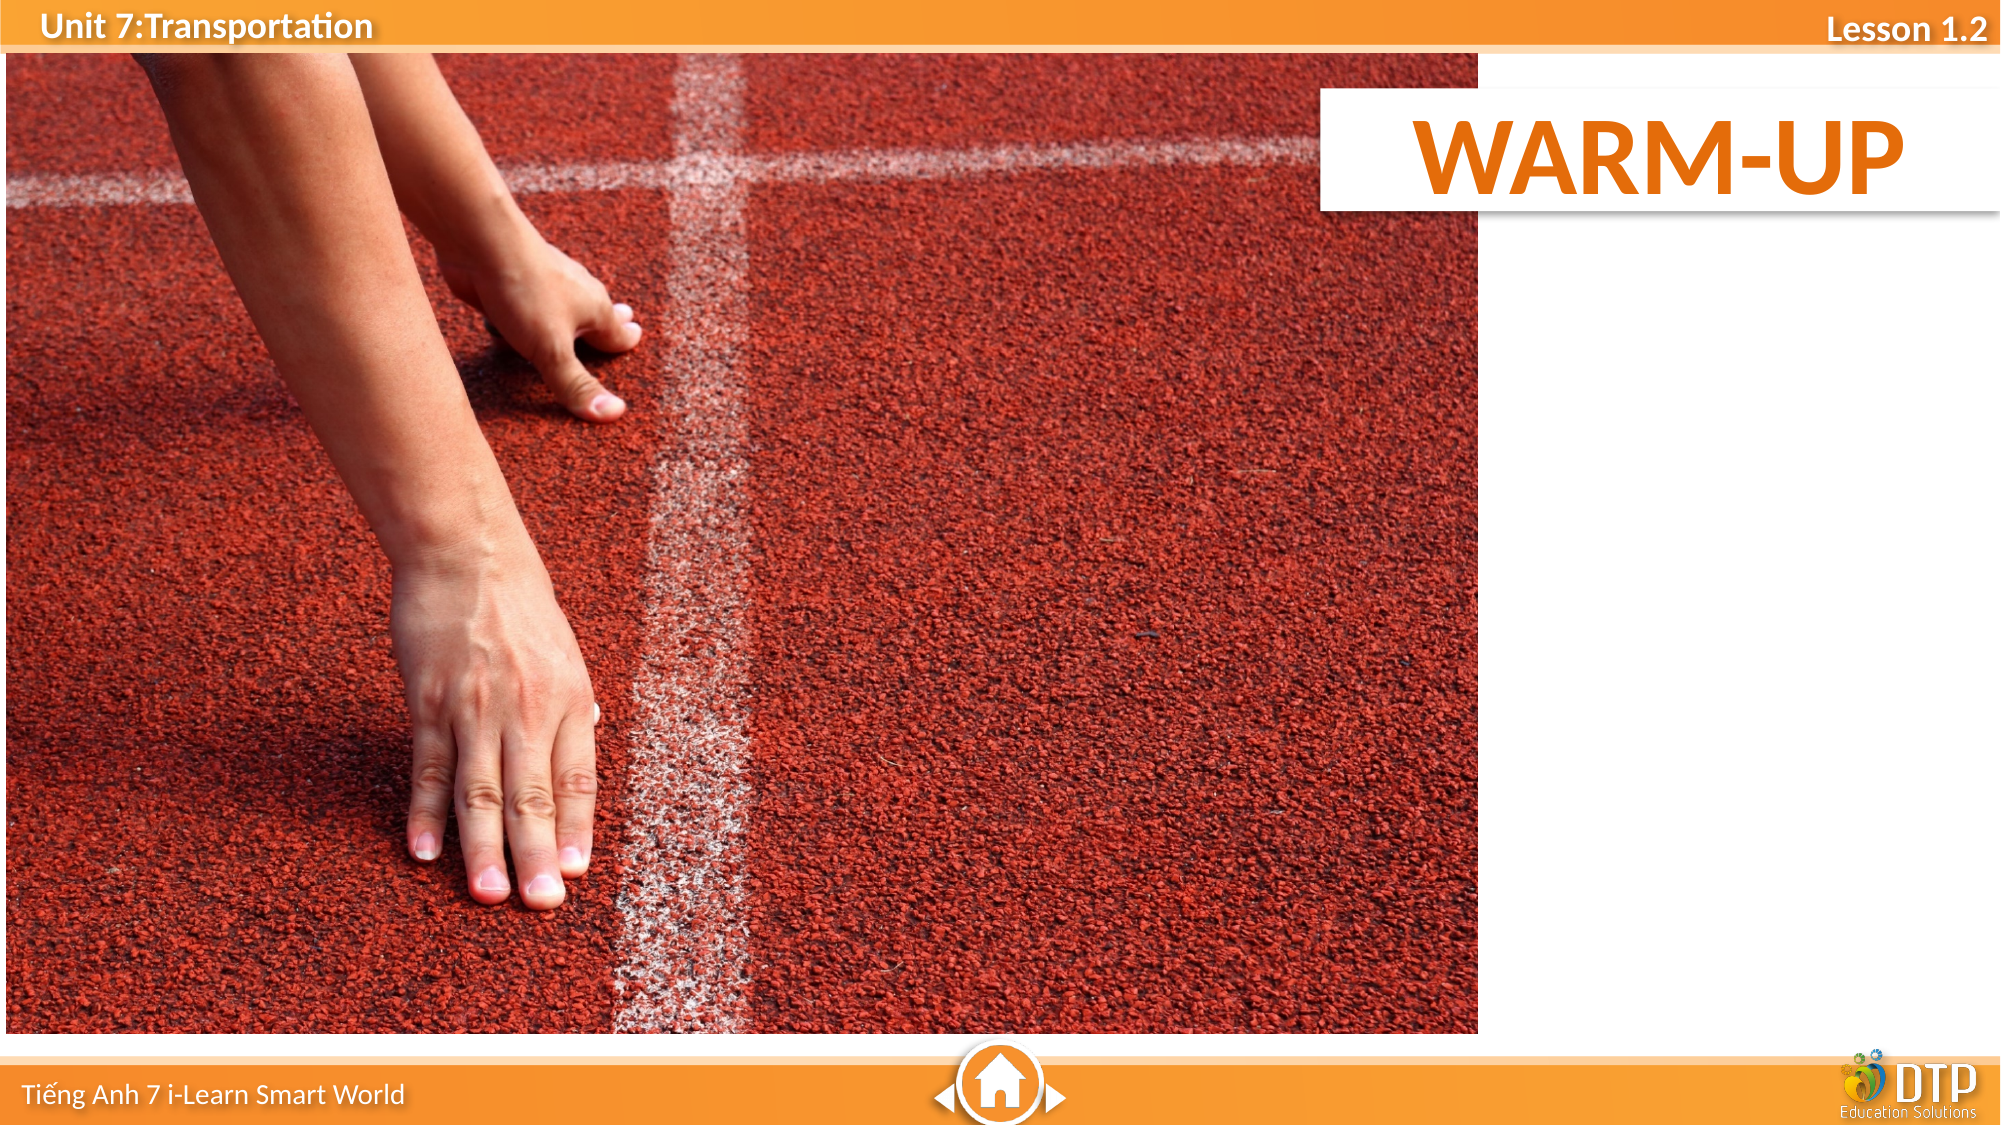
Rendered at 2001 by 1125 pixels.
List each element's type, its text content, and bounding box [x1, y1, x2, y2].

picture [0, 0, 2001, 1125]
text_box WARM-UP [1480, 88, 2000, 212]
